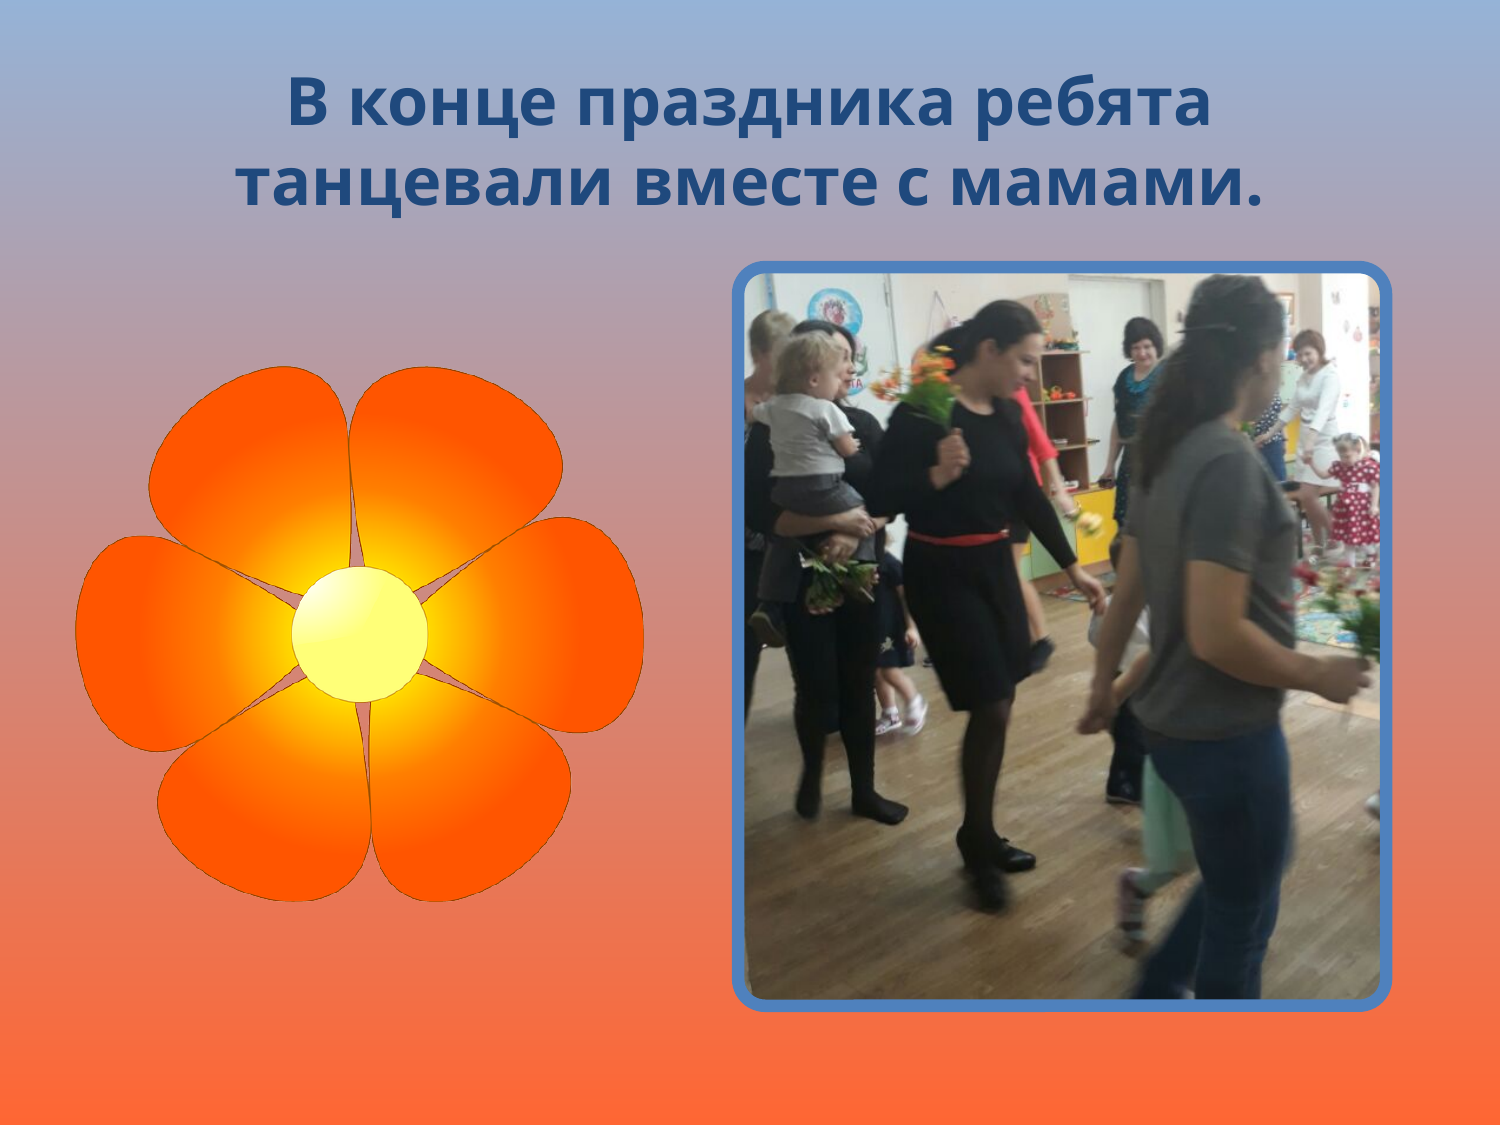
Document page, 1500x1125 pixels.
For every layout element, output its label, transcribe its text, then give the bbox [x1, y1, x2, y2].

picture [737, 266, 1387, 1006]
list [74, 365, 644, 902]
title В конце праздника ребята танцевали вместе с мамами. [75, 45, 1425, 233]
